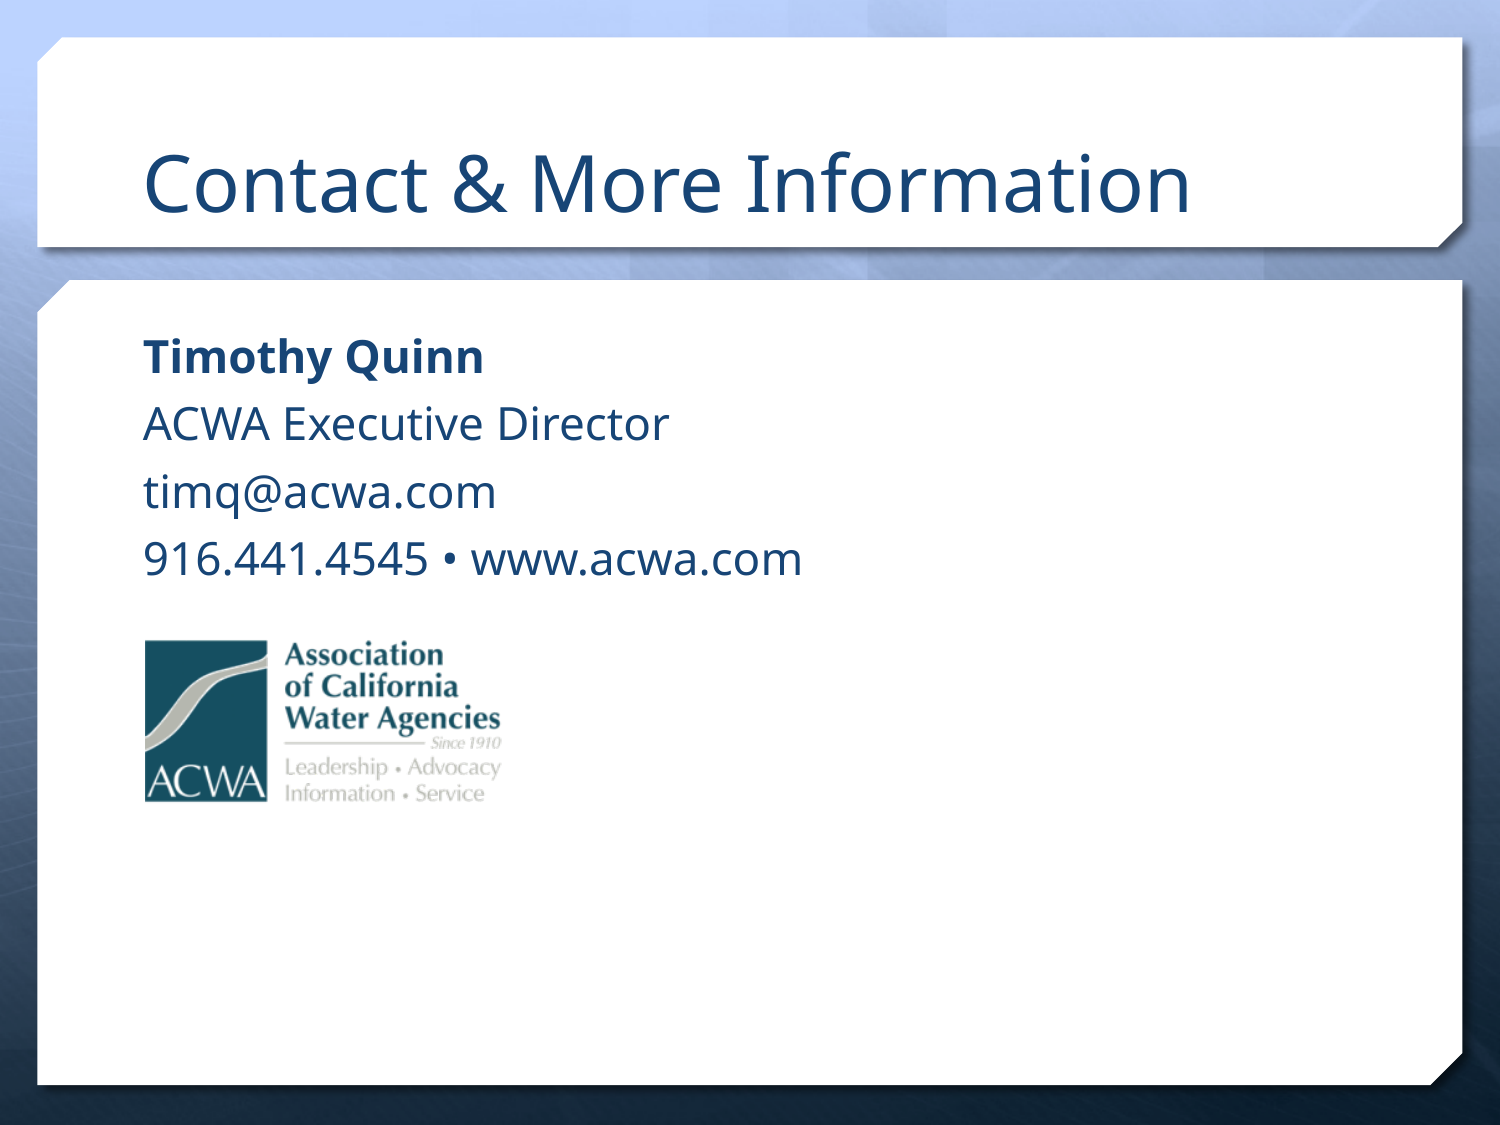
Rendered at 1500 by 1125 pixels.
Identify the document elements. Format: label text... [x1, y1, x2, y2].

picture [145, 637, 511, 808]
title Contact & More Information [127, 48, 1372, 236]
list Timothy Quinn ACWA Executive Director timq@acwa.com 916.441.4545 • www.acwa.com [127, 319, 1372, 978]
